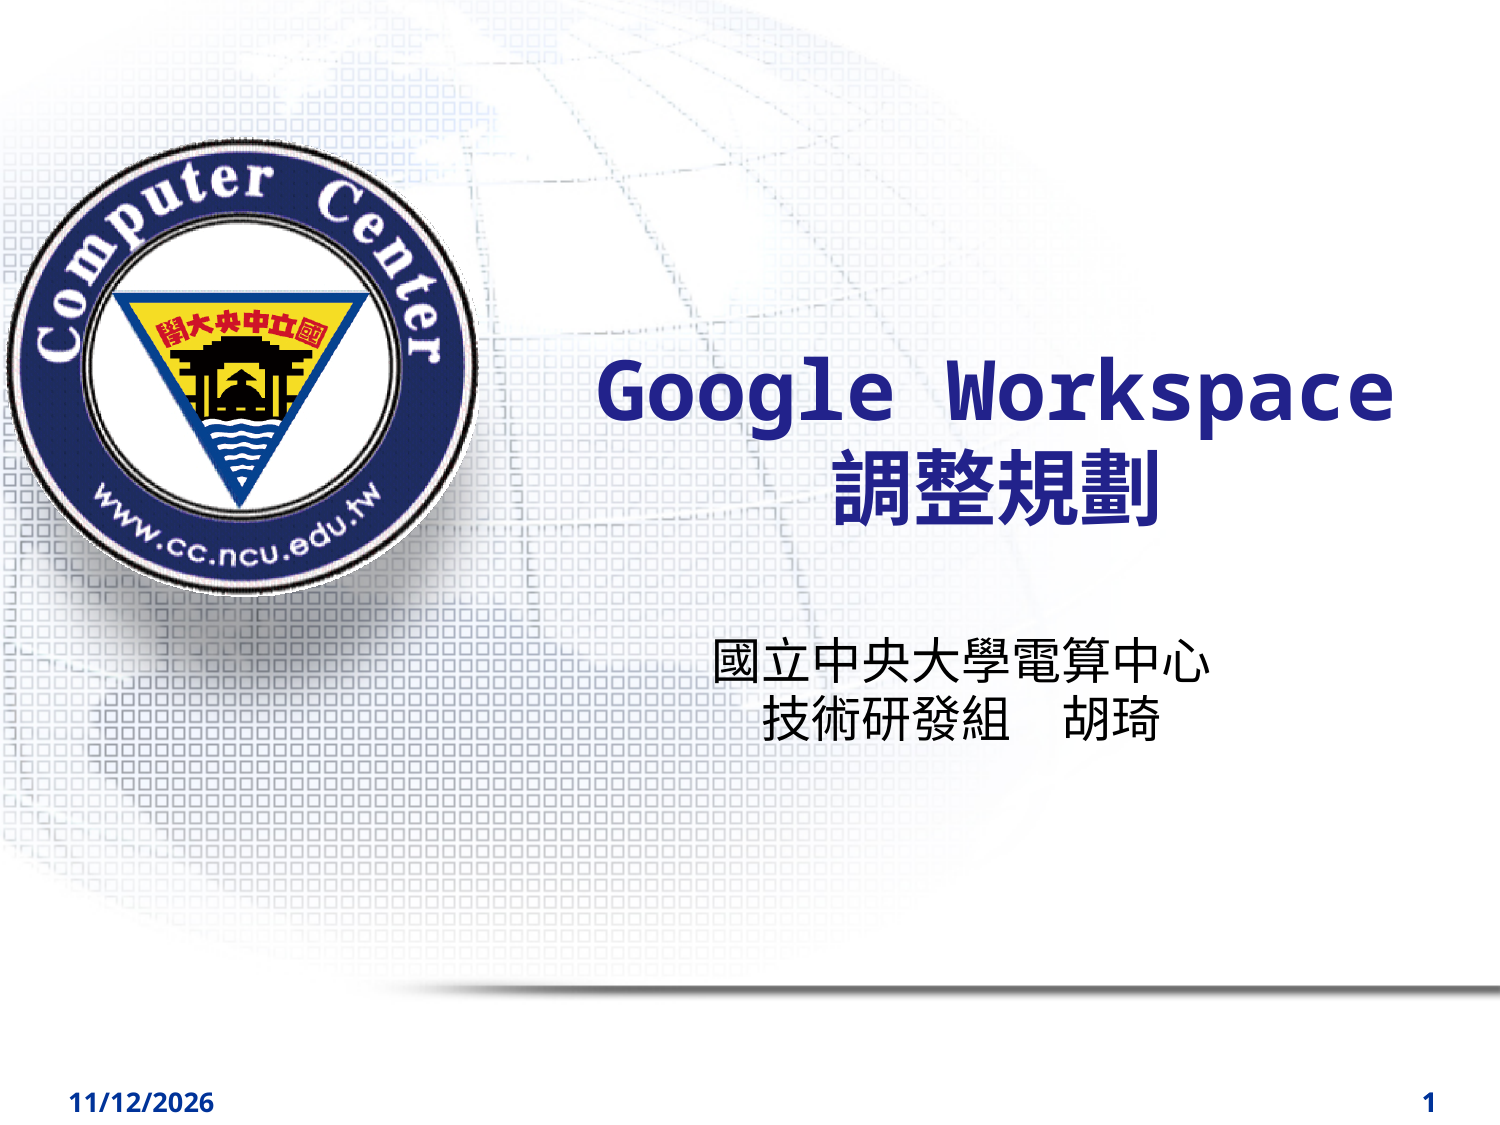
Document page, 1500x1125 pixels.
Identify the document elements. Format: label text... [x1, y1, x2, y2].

title Google Workspace 調整規劃 [466, 290, 1500, 583]
picture [0, 0, 1500, 1125]
slide_number 1 [1139, 1078, 1453, 1125]
subtitle 國立中央大學電算中心 技術研發組 胡琦 [454, 633, 1469, 769]
